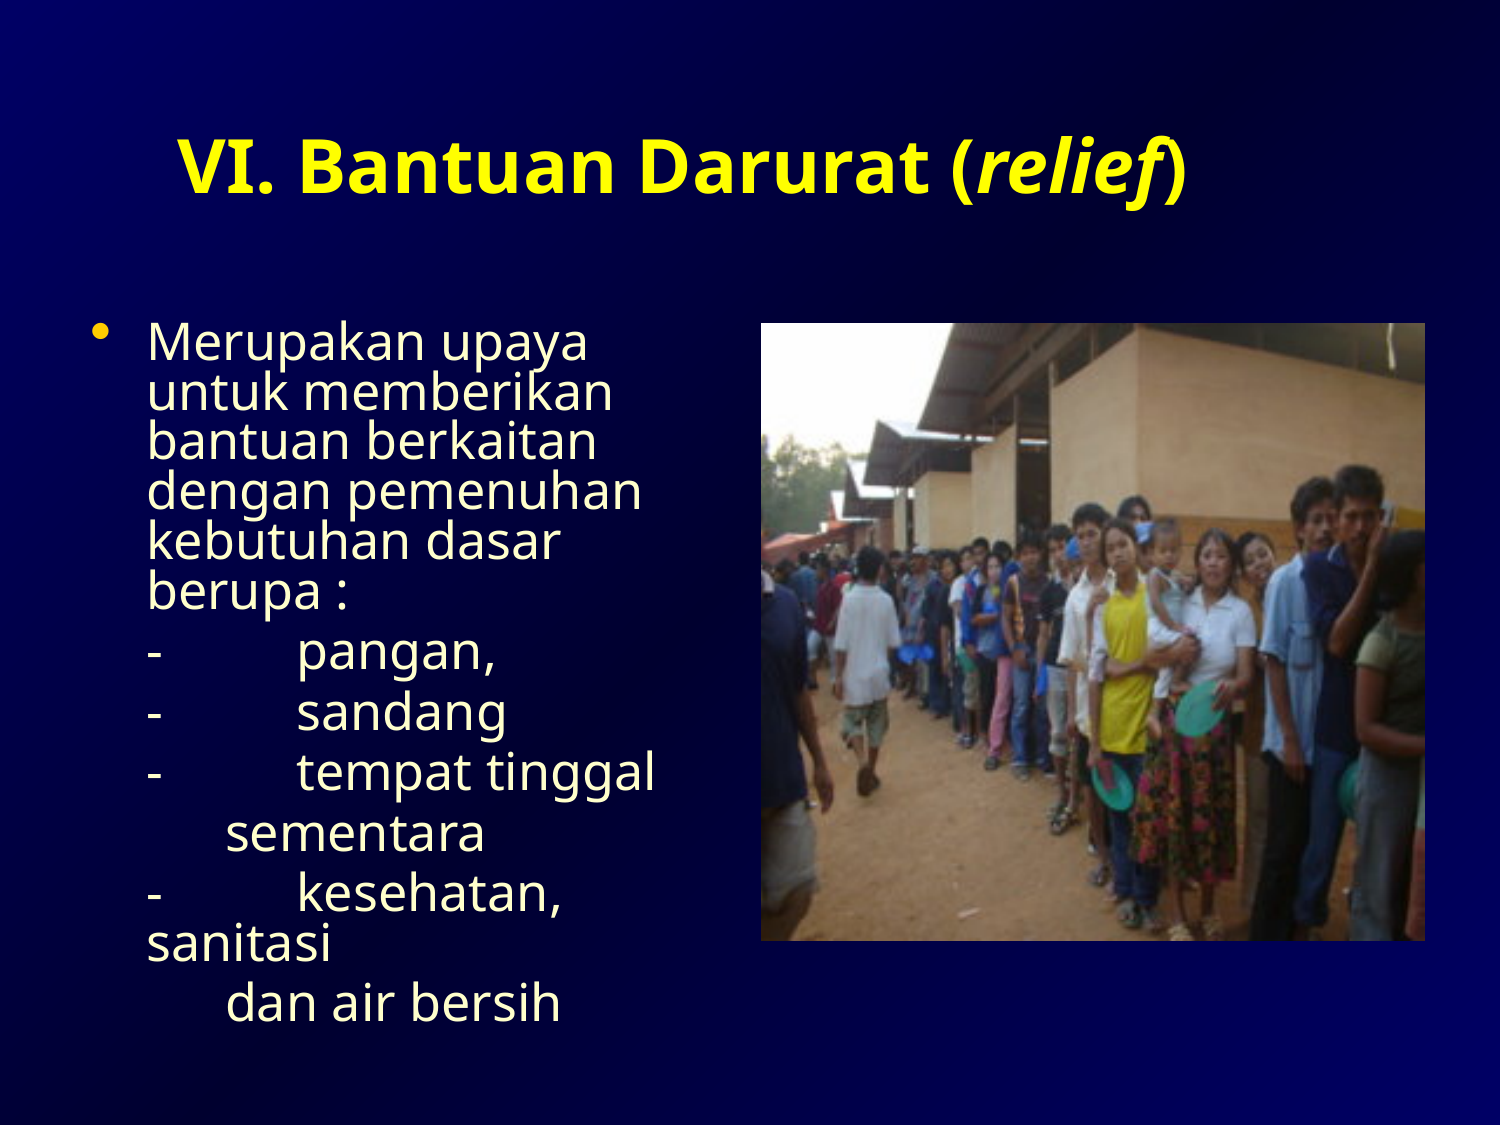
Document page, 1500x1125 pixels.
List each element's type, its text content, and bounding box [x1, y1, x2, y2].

list Merupakan upaya untuk memberikan bantuan berkaitan dengan pemenuhan kebutuhan dasar berupa : - pangan, - sandang - tempat tinggal sementara - kesehatan, sanitasi dan air bersih [75, 312, 738, 988]
title VI. Bantuan Darurat (relief) [162, 50, 1350, 278]
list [761, 323, 1426, 941]
